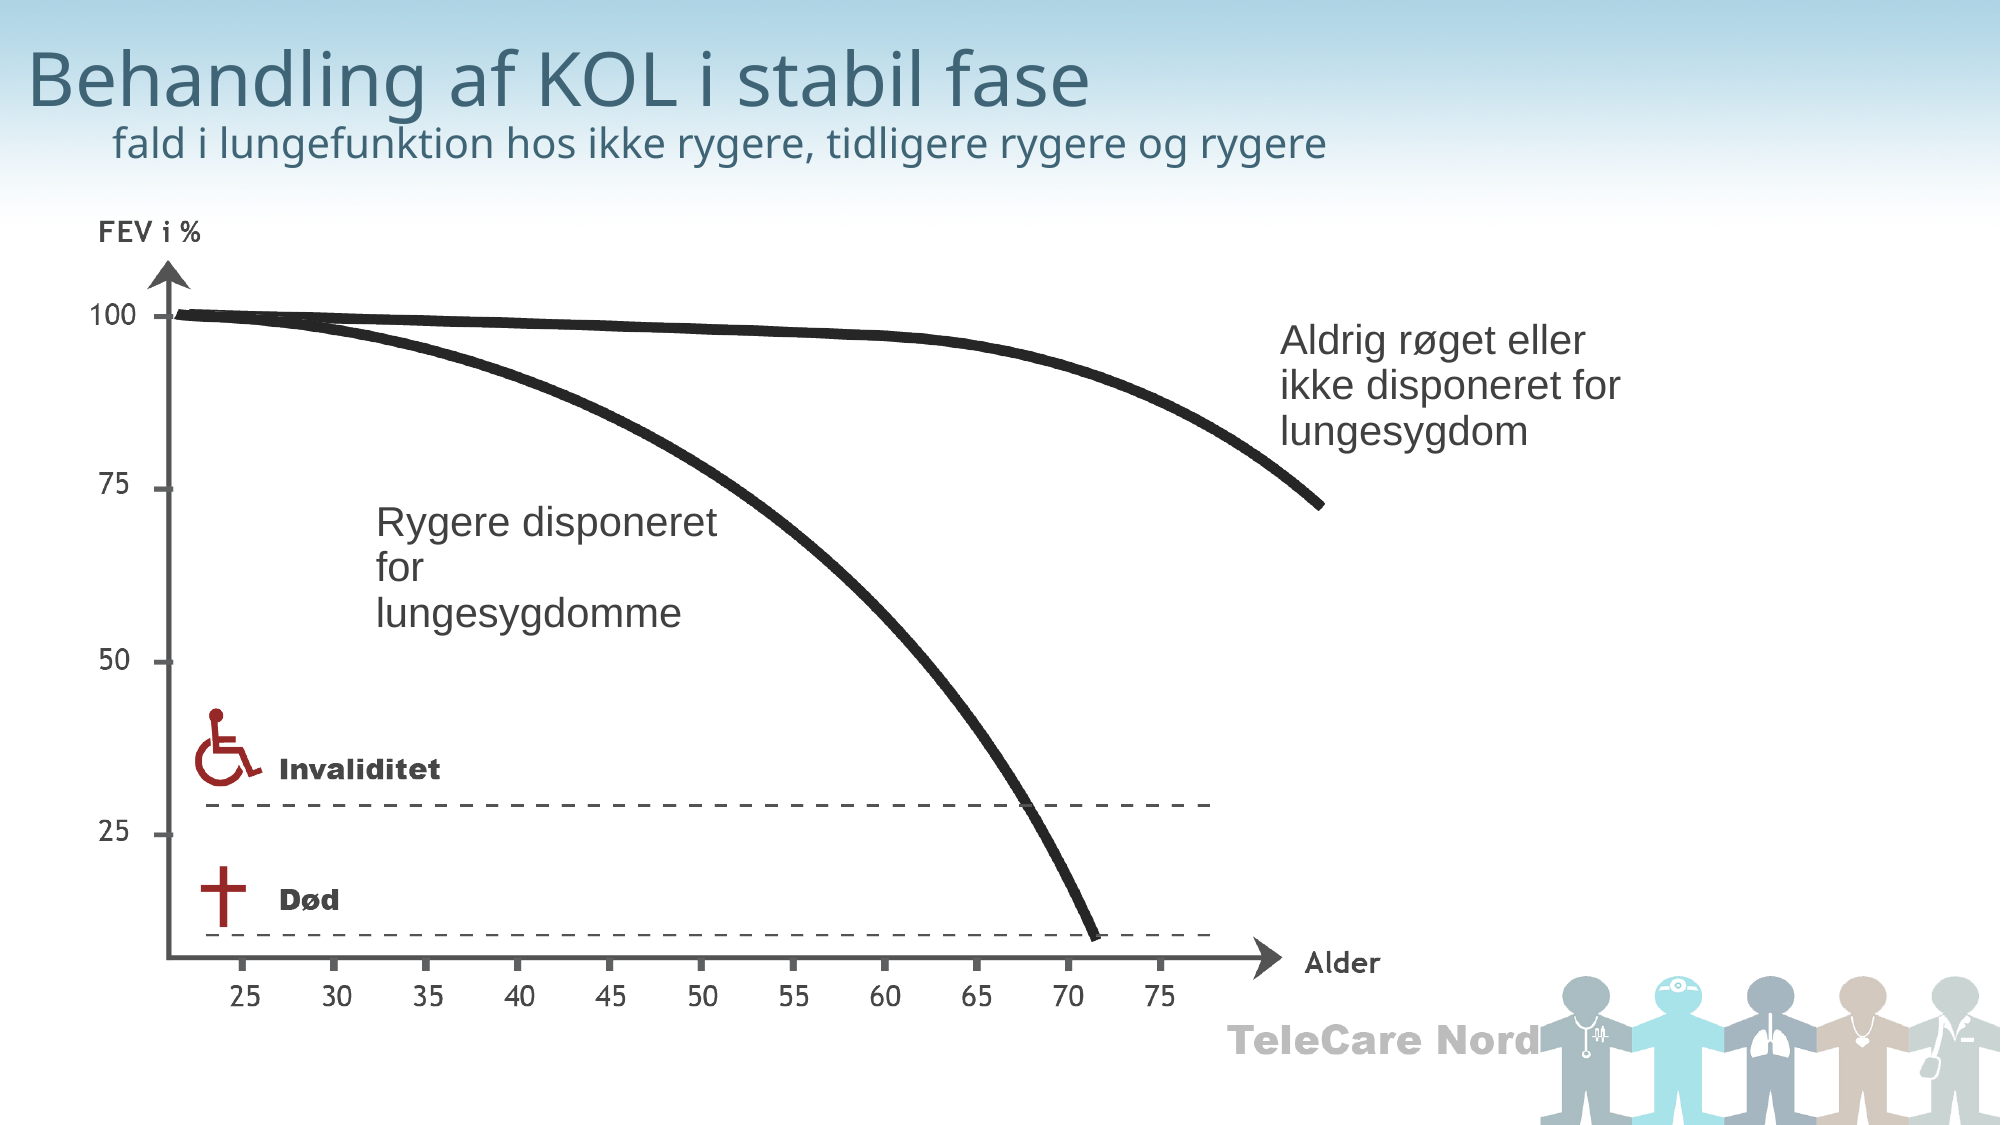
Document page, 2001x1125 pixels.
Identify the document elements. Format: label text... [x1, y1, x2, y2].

text_box Aldrig røget eller ikke disponeret for lungesygdom [1455, 309, 1645, 534]
picture [0, 0, 2000, 1125]
title Behandling af KOL i stabil fase fald i lungefunktion hos ikke rygere, tidligere rygere og rygere [11, 0, 1868, 214]
